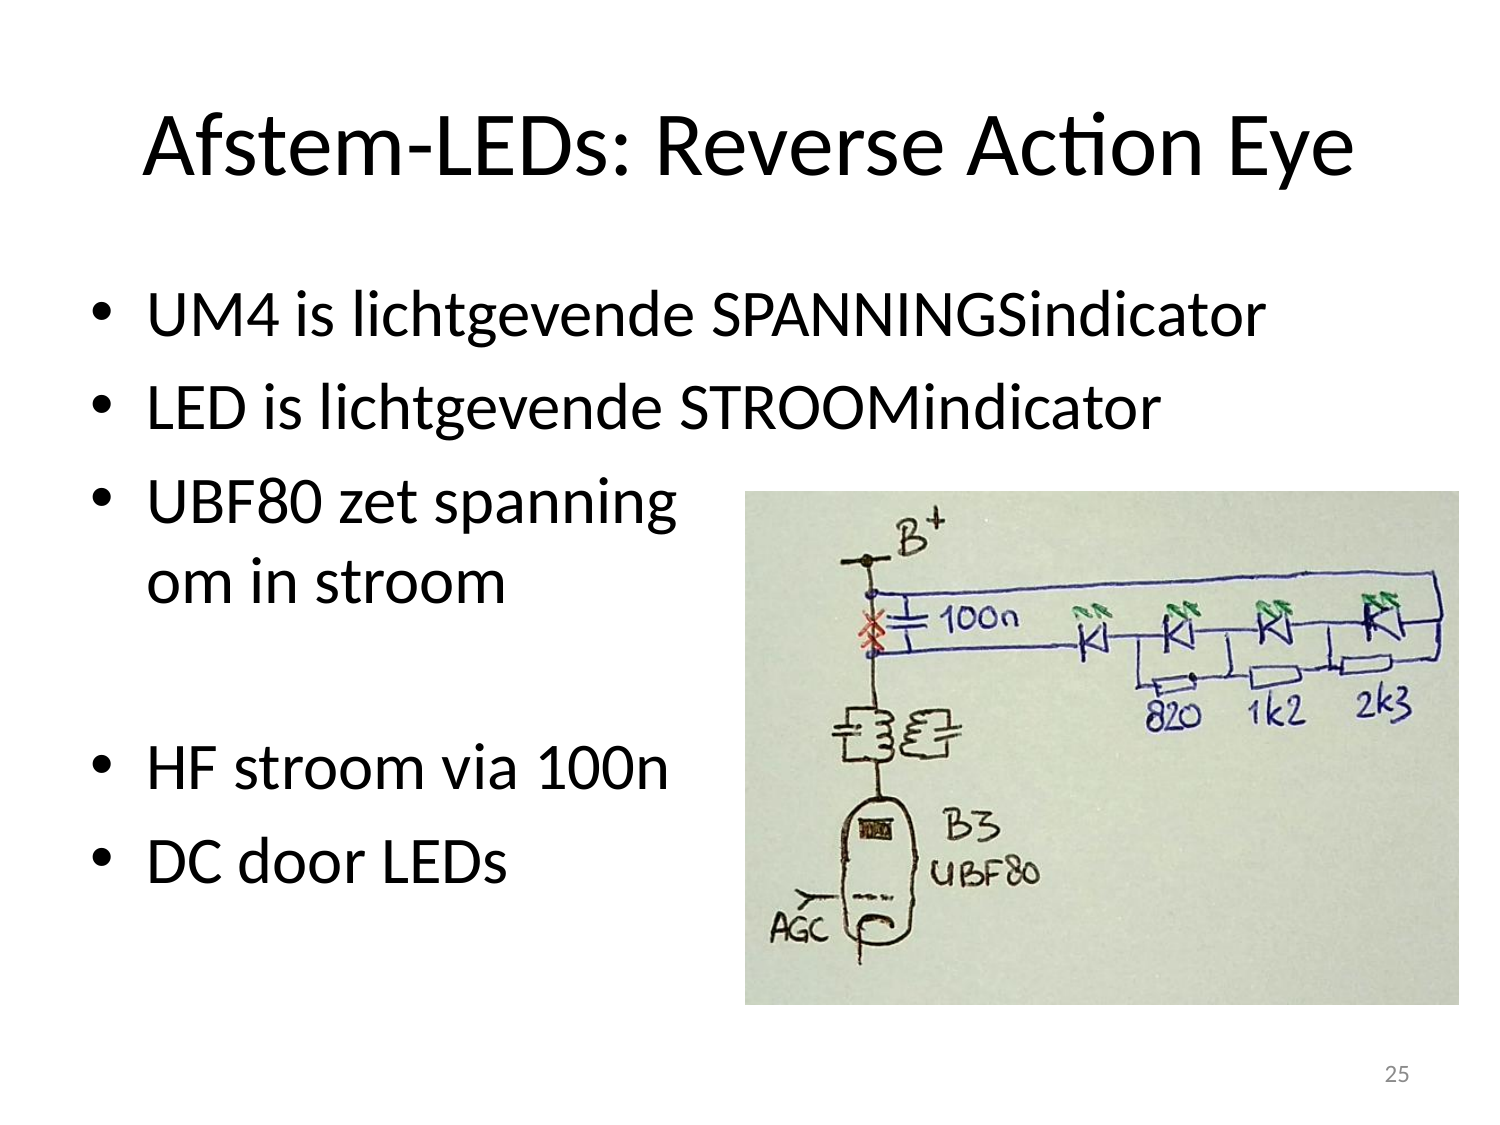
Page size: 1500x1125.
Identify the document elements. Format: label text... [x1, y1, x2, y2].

picture [745, 491, 1459, 1006]
list UM4 is lichtgevende SPANNINGSindicator LED is lichtgevende STROOMindicator UBF80 zet spanning om in stroom HF stroom via 100n DC door LEDs [75, 262, 1425, 1080]
slide_number 25 [1074, 1042, 1425, 1103]
title Afstem-LEDs: Reverse Action Eye [75, 45, 1425, 233]
